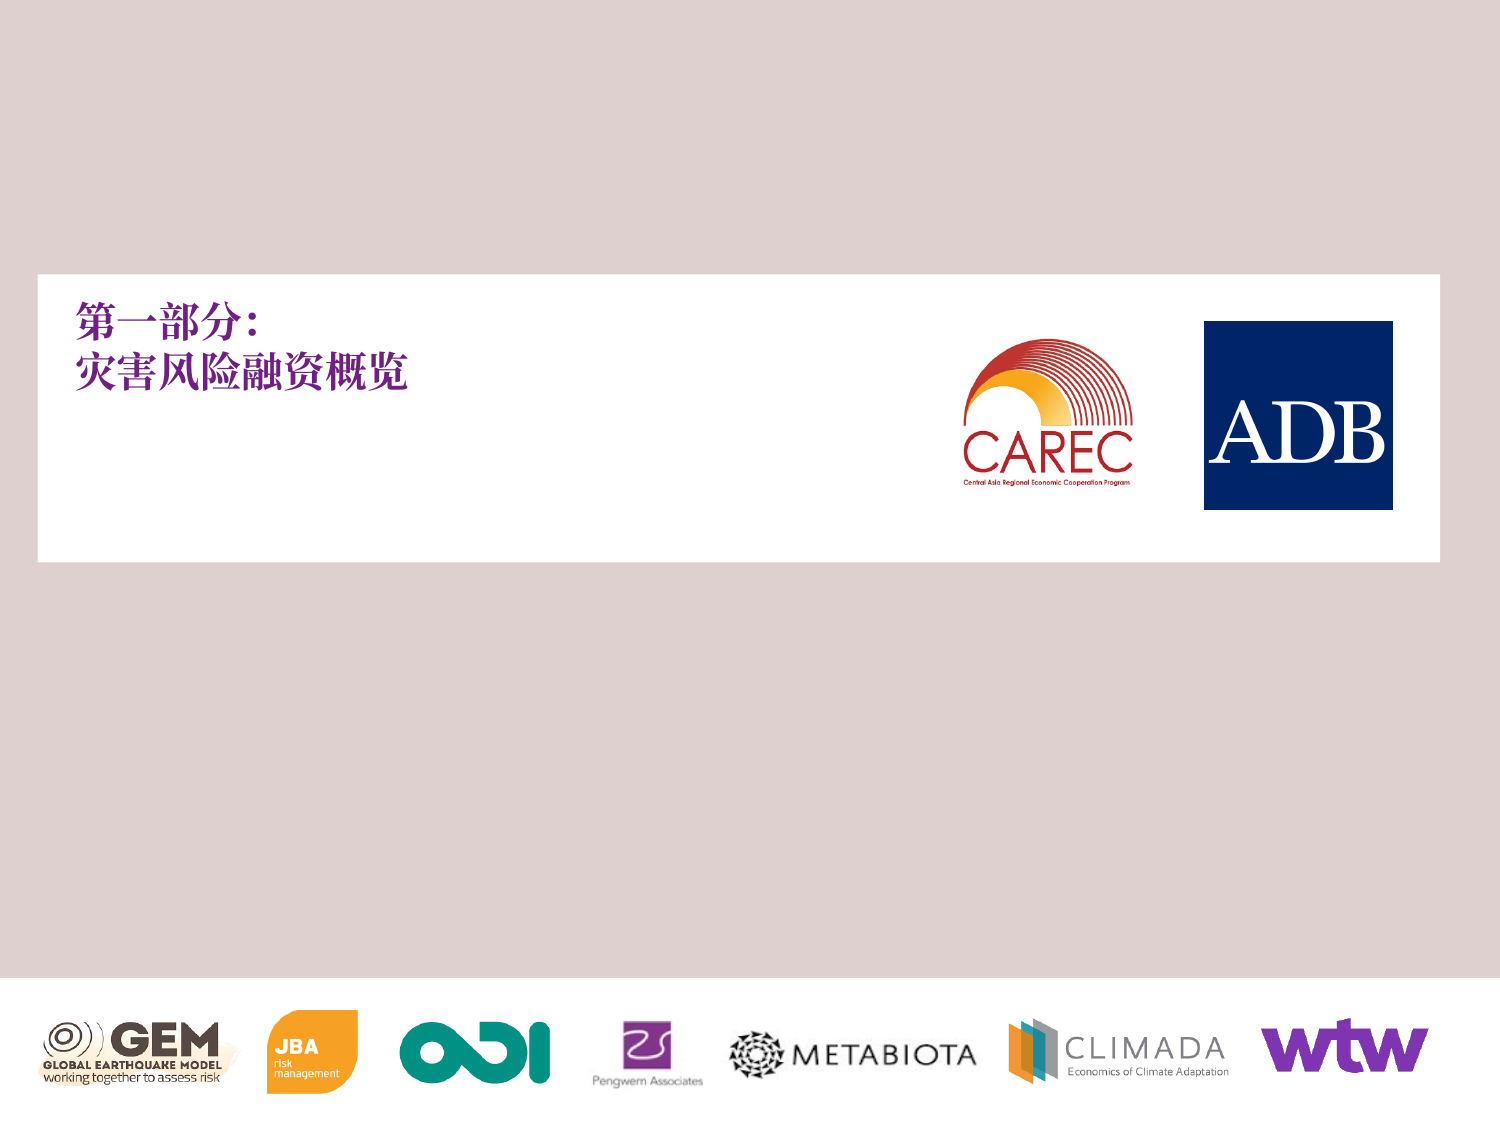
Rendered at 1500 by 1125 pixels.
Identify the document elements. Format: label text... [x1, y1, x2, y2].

picture [588, 1015, 704, 1100]
picture [395, 1009, 557, 1097]
picture [266, 1010, 360, 1095]
picture [960, 320, 1135, 495]
picture [34, 1010, 249, 1091]
picture [1203, 320, 1393, 510]
picture [717, 1007, 985, 1092]
picture [998, 1011, 1237, 1094]
title 第一部分： 灾害风险融资概览 [75, 295, 836, 359]
picture [1250, 1007, 1439, 1083]
